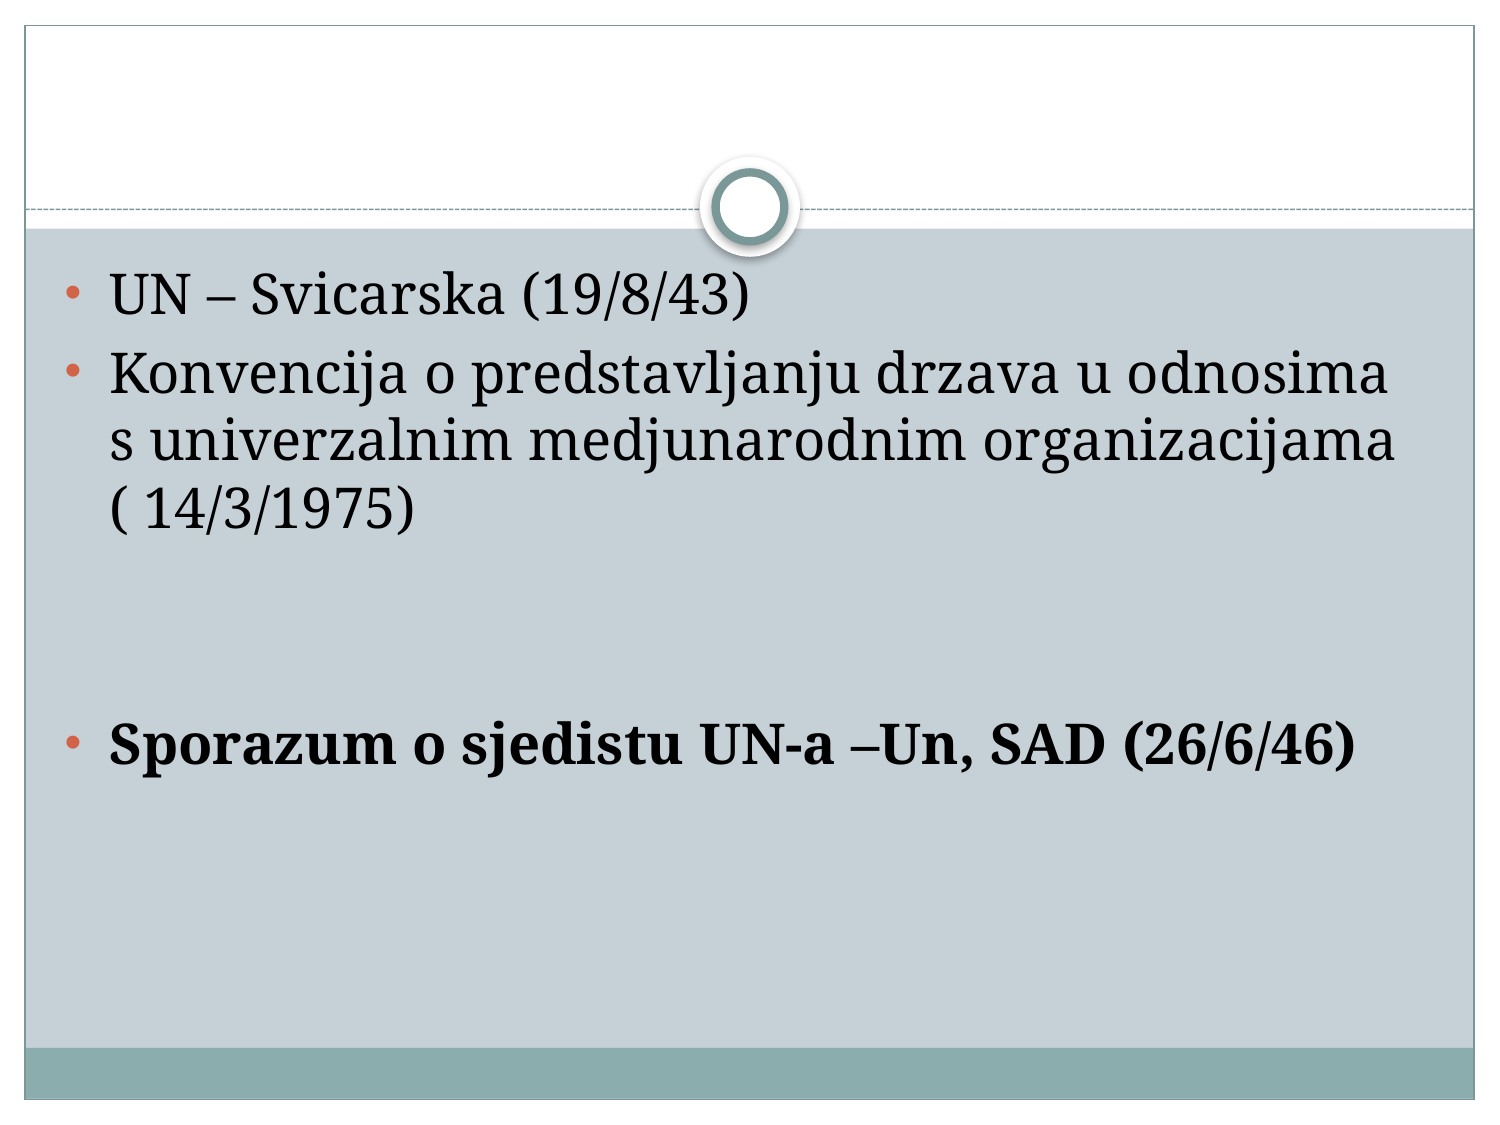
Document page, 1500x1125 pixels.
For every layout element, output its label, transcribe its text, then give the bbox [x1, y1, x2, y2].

list UN – Svicarska (19/8/43) Konvencija o predstavljanju drzava u odnosima s univerzalnim medjunarodnim organizacijama ( 14/3/1975) Sporazum o sjedistu UN-a –Un, SAD (26/6/46) [49, 250, 1445, 1001]
